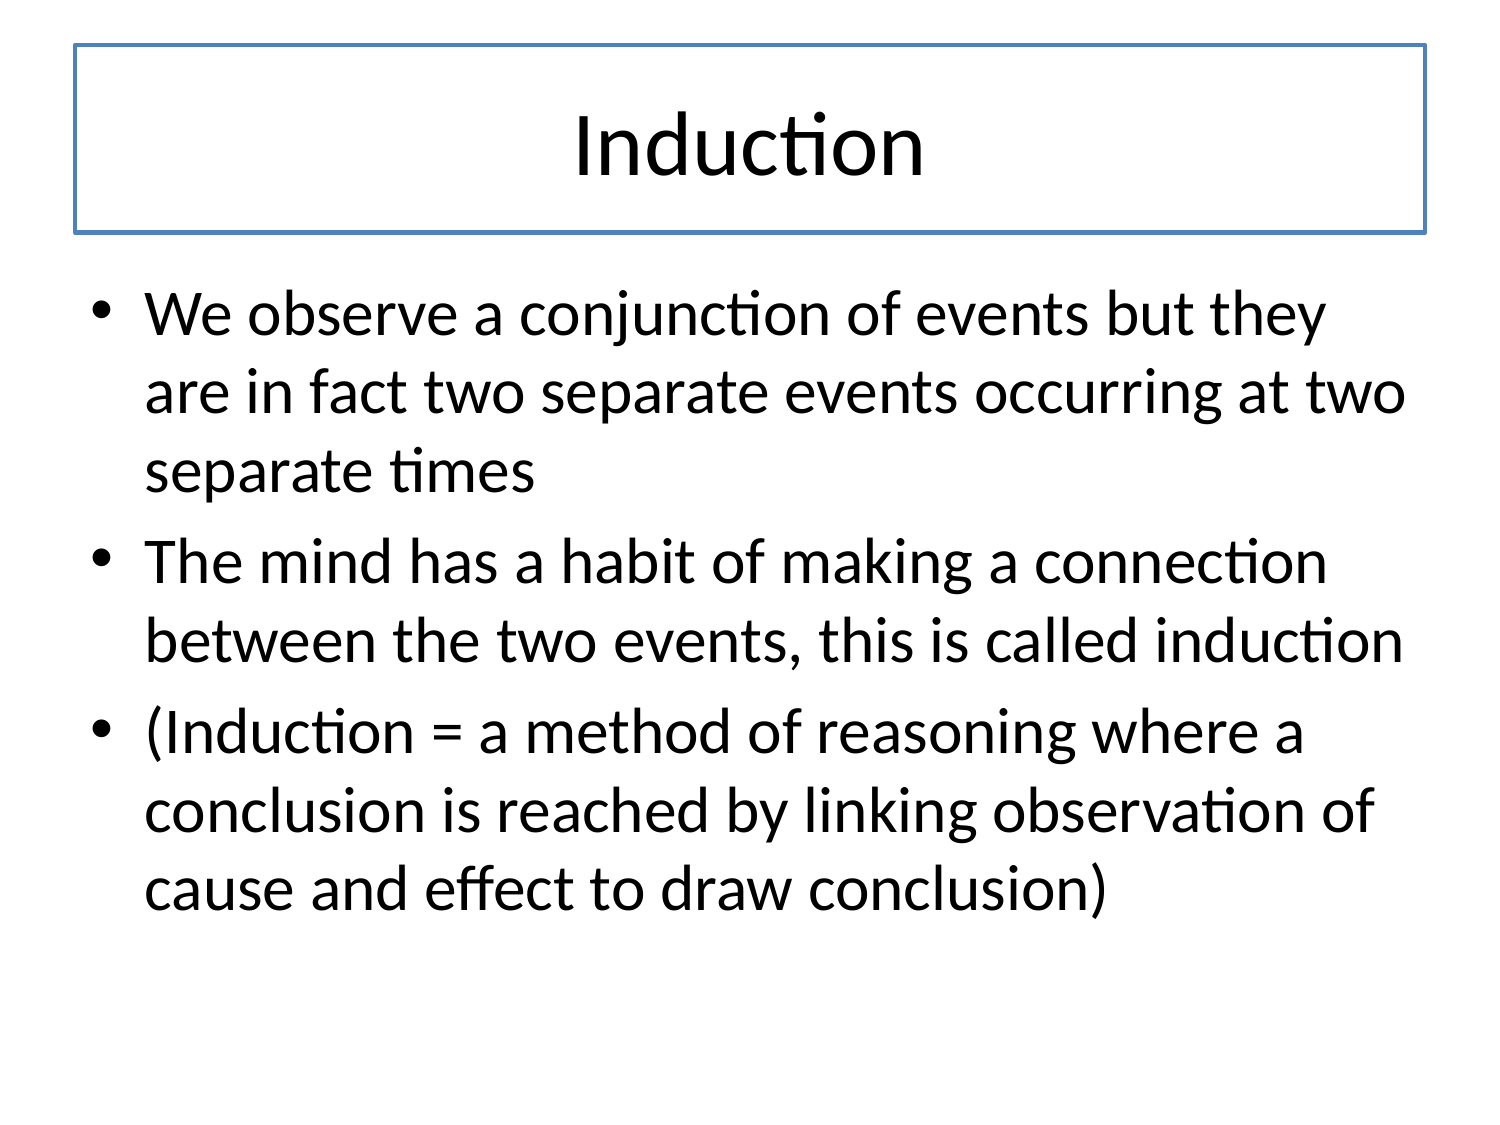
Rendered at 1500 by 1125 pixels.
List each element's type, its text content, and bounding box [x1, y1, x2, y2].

title Induction [73, 43, 1427, 235]
list We observe a conjunction of events but they are in fact two separate events occurring at two separate times The mind has a habit of making a connection between the two events, this is called induction (Induction = a method of reasoning where a conclusion is reached by linking observation of cause and effect to draw conclusion) [75, 262, 1425, 1005]
